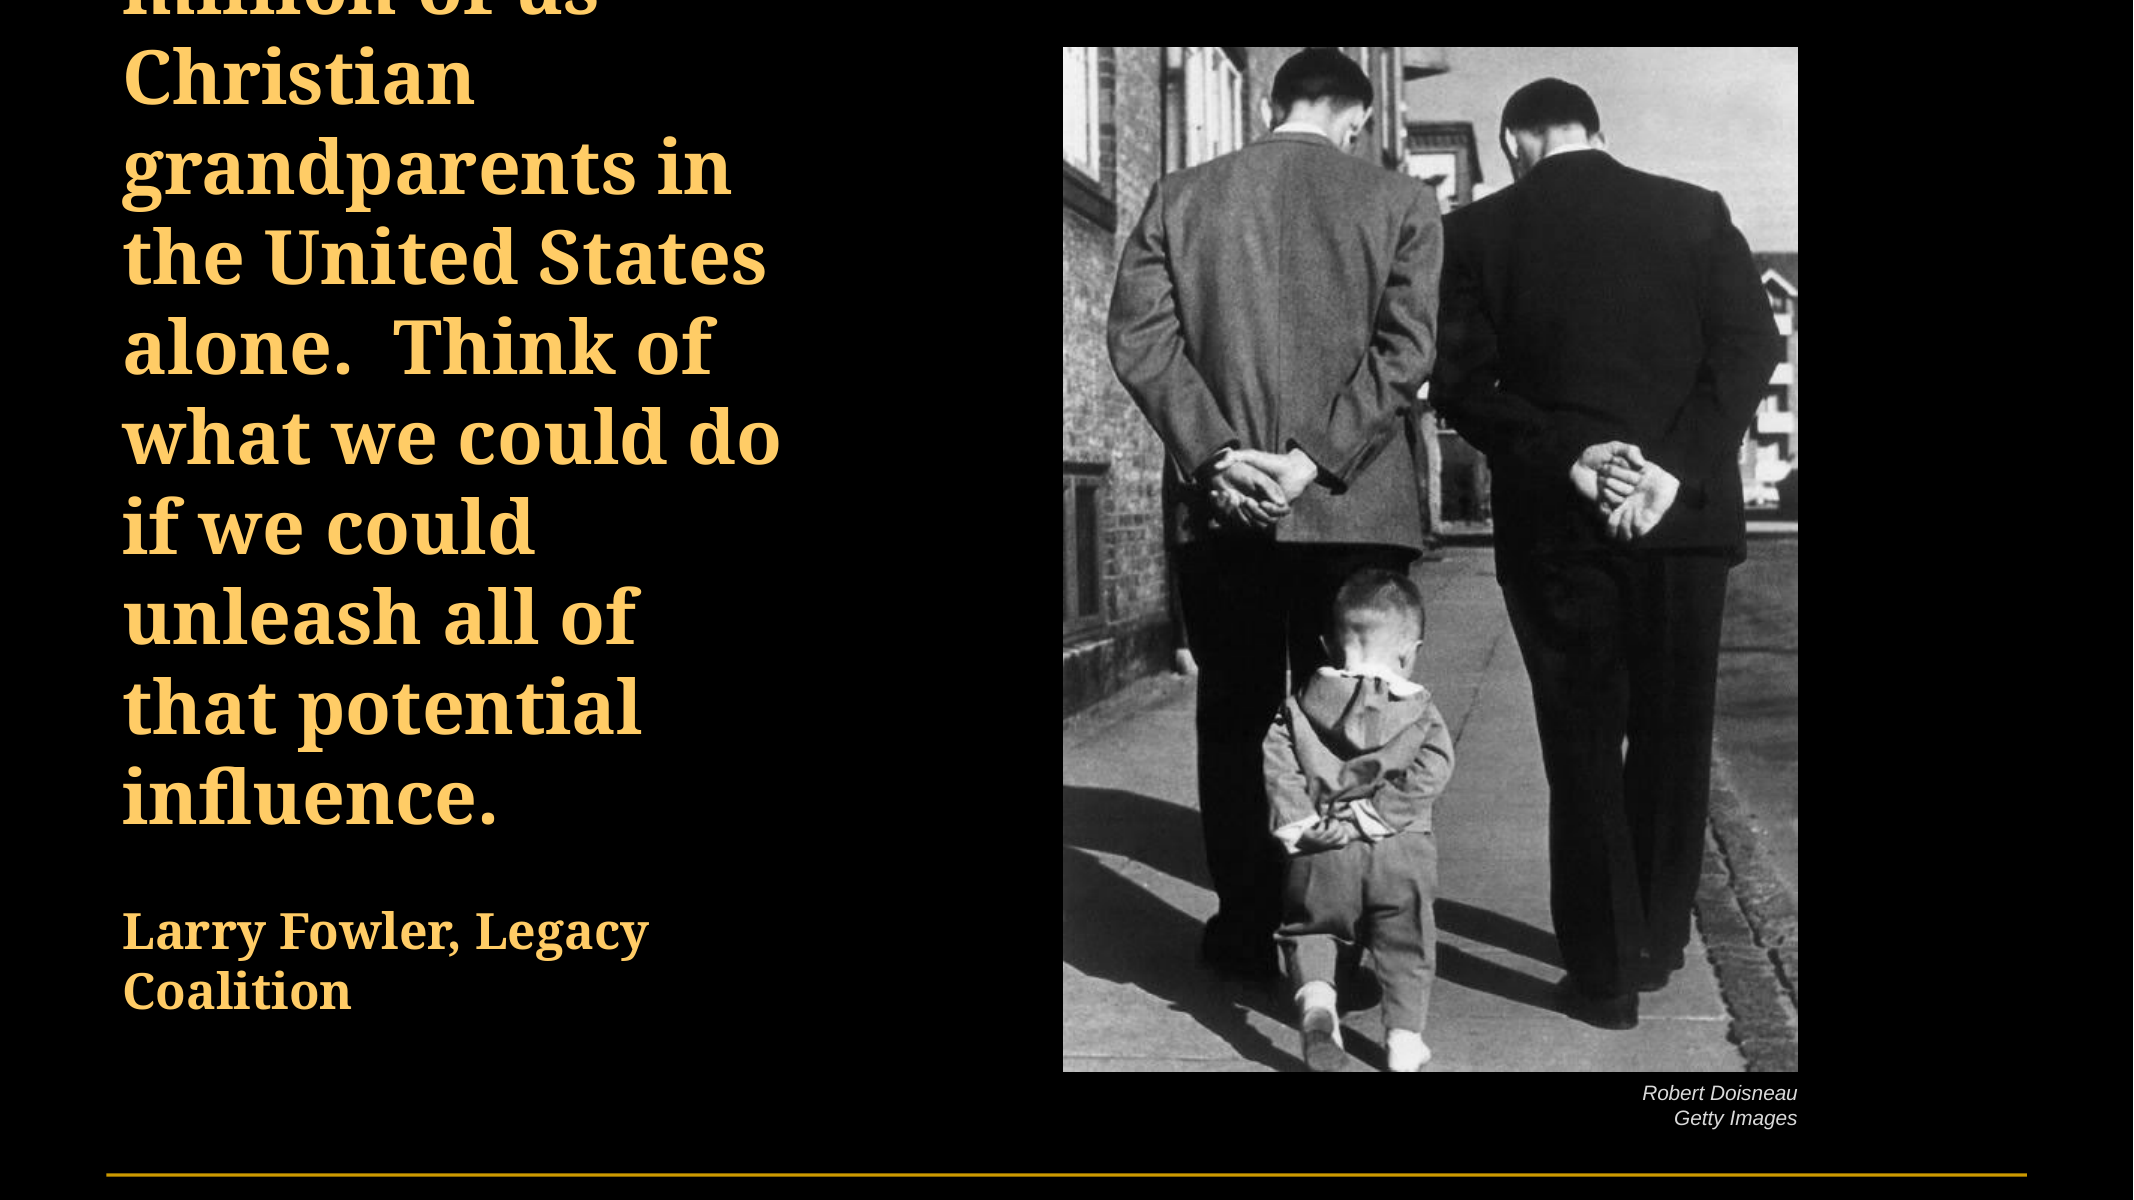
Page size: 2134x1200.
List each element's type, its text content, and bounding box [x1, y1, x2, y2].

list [1063, 47, 1798, 1073]
title There are 30 million of us Christian grandparents in the United States alone. Think of what we could do if we could unleash all of that potential influence. Larry Fowler, Legacy Coalition [106, 47, 809, 1088]
text_box Robert Doisneau Getty Images [1627, 1071, 1813, 1137]
